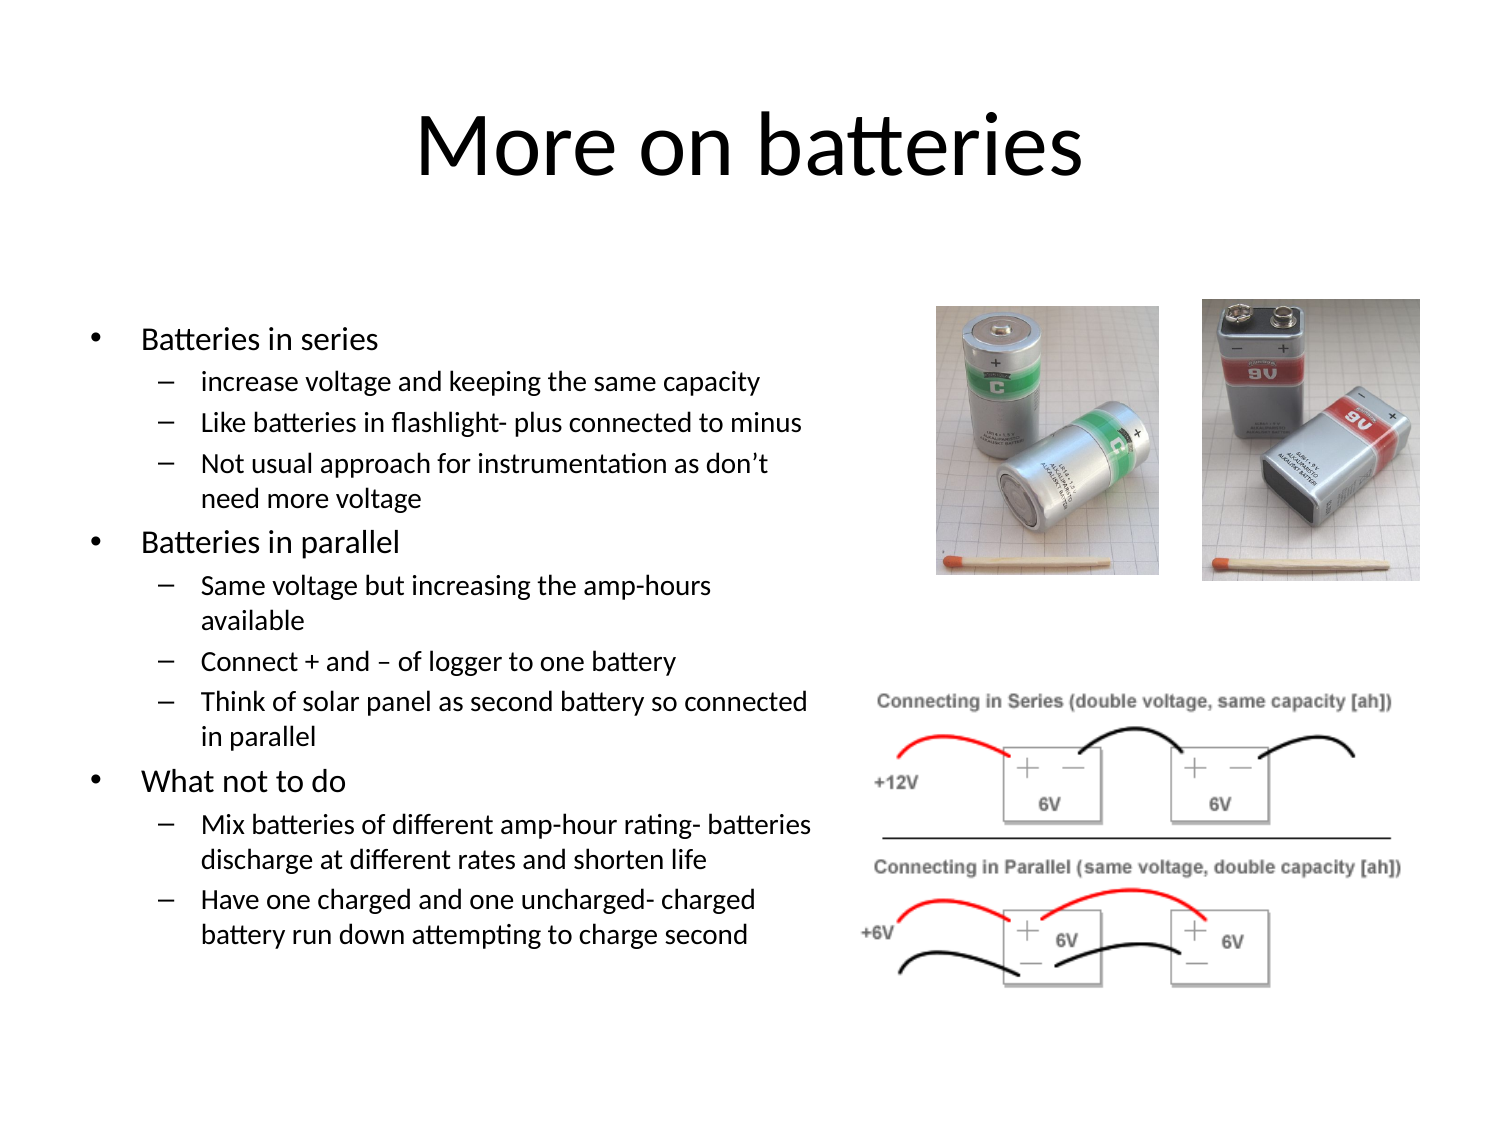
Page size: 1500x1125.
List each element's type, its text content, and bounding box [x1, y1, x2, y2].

picture [1201, 299, 1421, 581]
list Batteries in series increase voltage and keeping the same capacity Like batteries in flashlight- plus connected to minus Not usual approach for instrumentation as don’t need more voltage Batteries in parallel Same voltage but increasing the amp-hours available Connect + and – of logger to one battery Think of solar panel as second battery so connected in parallel What not to do Mix batteries of different amp-hour rating- batteries discharge at different rates and shorten life Have one charged and one uncharged- charged battery run down attempting to charge second [75, 262, 836, 1005]
picture [831, 685, 1457, 999]
picture [936, 305, 1159, 575]
title More on batteries [75, 45, 1425, 233]
